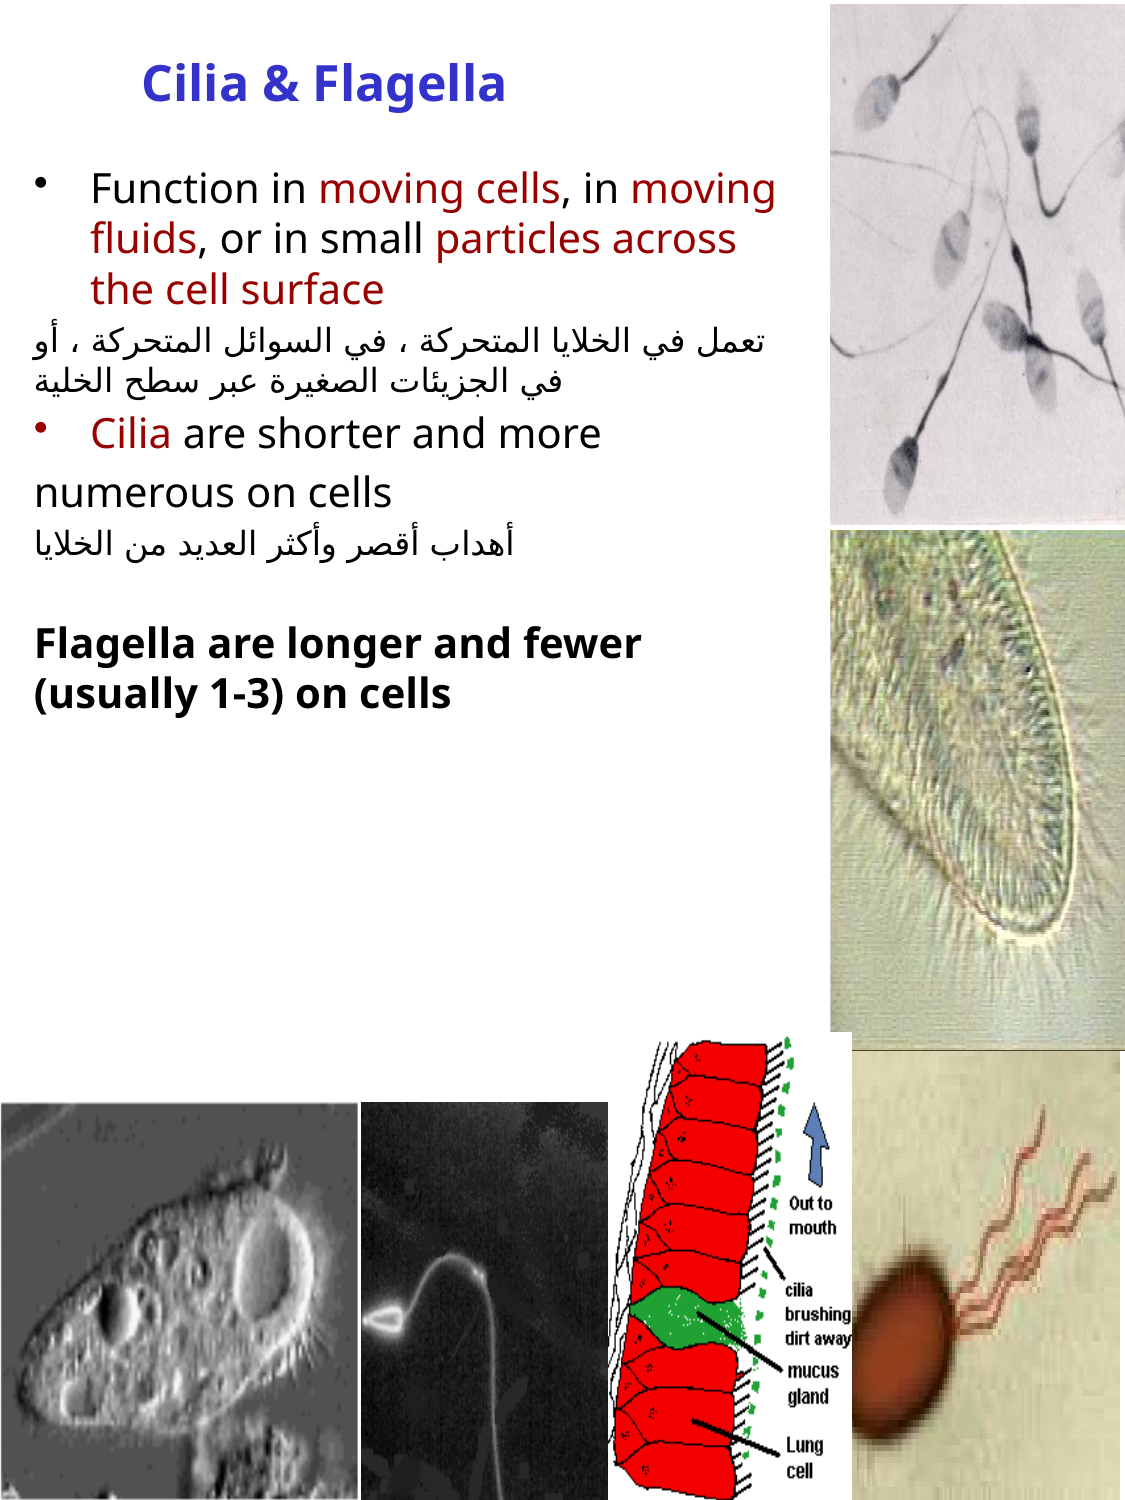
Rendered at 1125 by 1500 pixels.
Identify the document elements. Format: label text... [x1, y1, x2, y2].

list Function in moving cells, in moving fluids, or in small particles across the cell surface تعمل في الخلايا المتحركة ، في السوائل المتحركة ، أو في الجزيئات الصغيرة عبر سطح الخلية Cilia are shorter and more numerous on cells أهداب أقصر وأكثر العديد من الخلايا Flagella are longer and fewer (usually 1-3) on cells [18, 154, 827, 959]
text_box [830, 4, 1125, 525]
picture [0, 530, 1125, 1500]
title Cilia & Flagella [20, 14, 630, 149]
